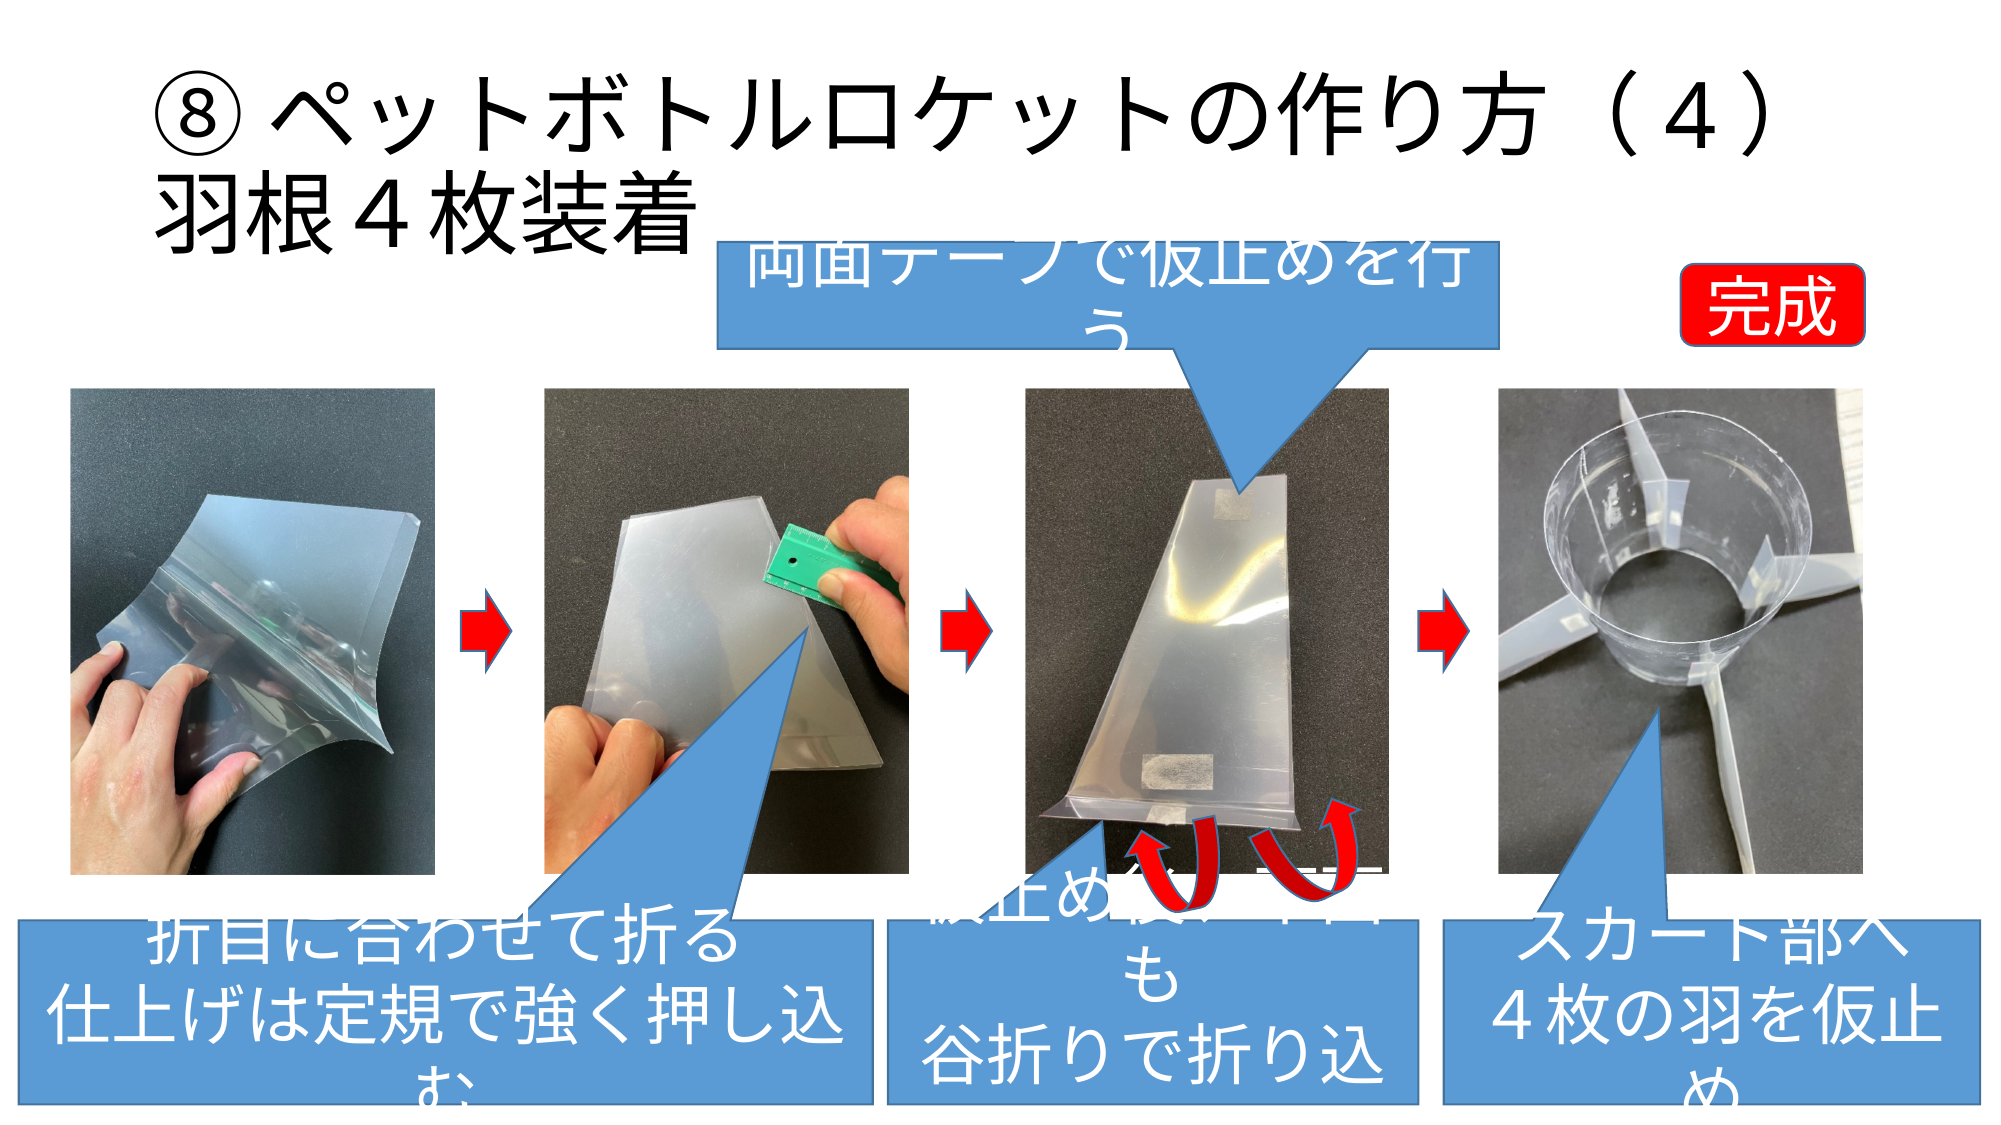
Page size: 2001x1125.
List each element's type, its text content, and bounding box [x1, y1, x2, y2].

text_box 折目に合わせて折る 仕上げは定規で強く押し込む [17, 813, 874, 1106]
text_box 両面テープで仮止めを行う [716, 240, 1500, 449]
text_box 仮止め後、下面も 谷折りで折り込む [886, 819, 1420, 1106]
text_box 完成 [1679, 262, 1866, 347]
text_box [1248, 813, 1359, 903]
text_box [1123, 814, 1220, 914]
picture [9, 389, 1923, 874]
text_box スカート部へ ４枚の羽を仮止め [1442, 813, 1982, 1106]
title ⑧ペットボトルロケットの作り方（4） 羽根４枚装着 [137, 59, 1863, 278]
